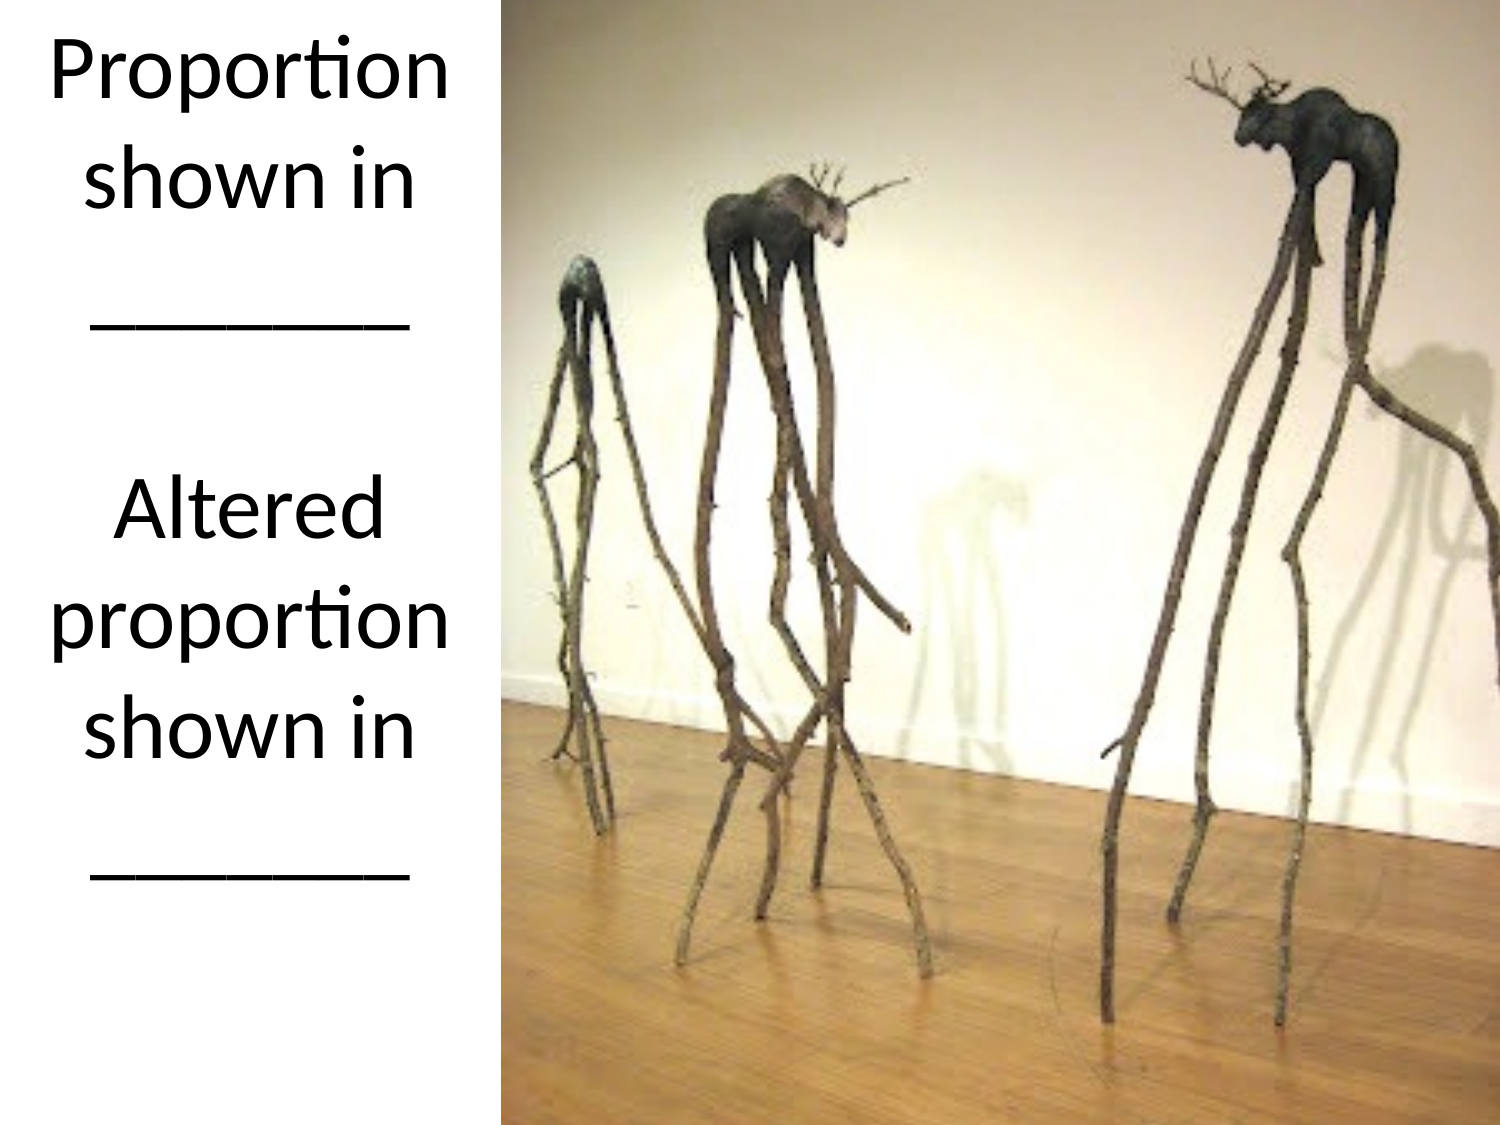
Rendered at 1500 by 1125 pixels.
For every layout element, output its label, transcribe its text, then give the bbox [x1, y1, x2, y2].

text_box Proportion shown in _______ Altered proportion shown in _______ [0, 0, 497, 1125]
picture [500, 0, 1500, 1125]
